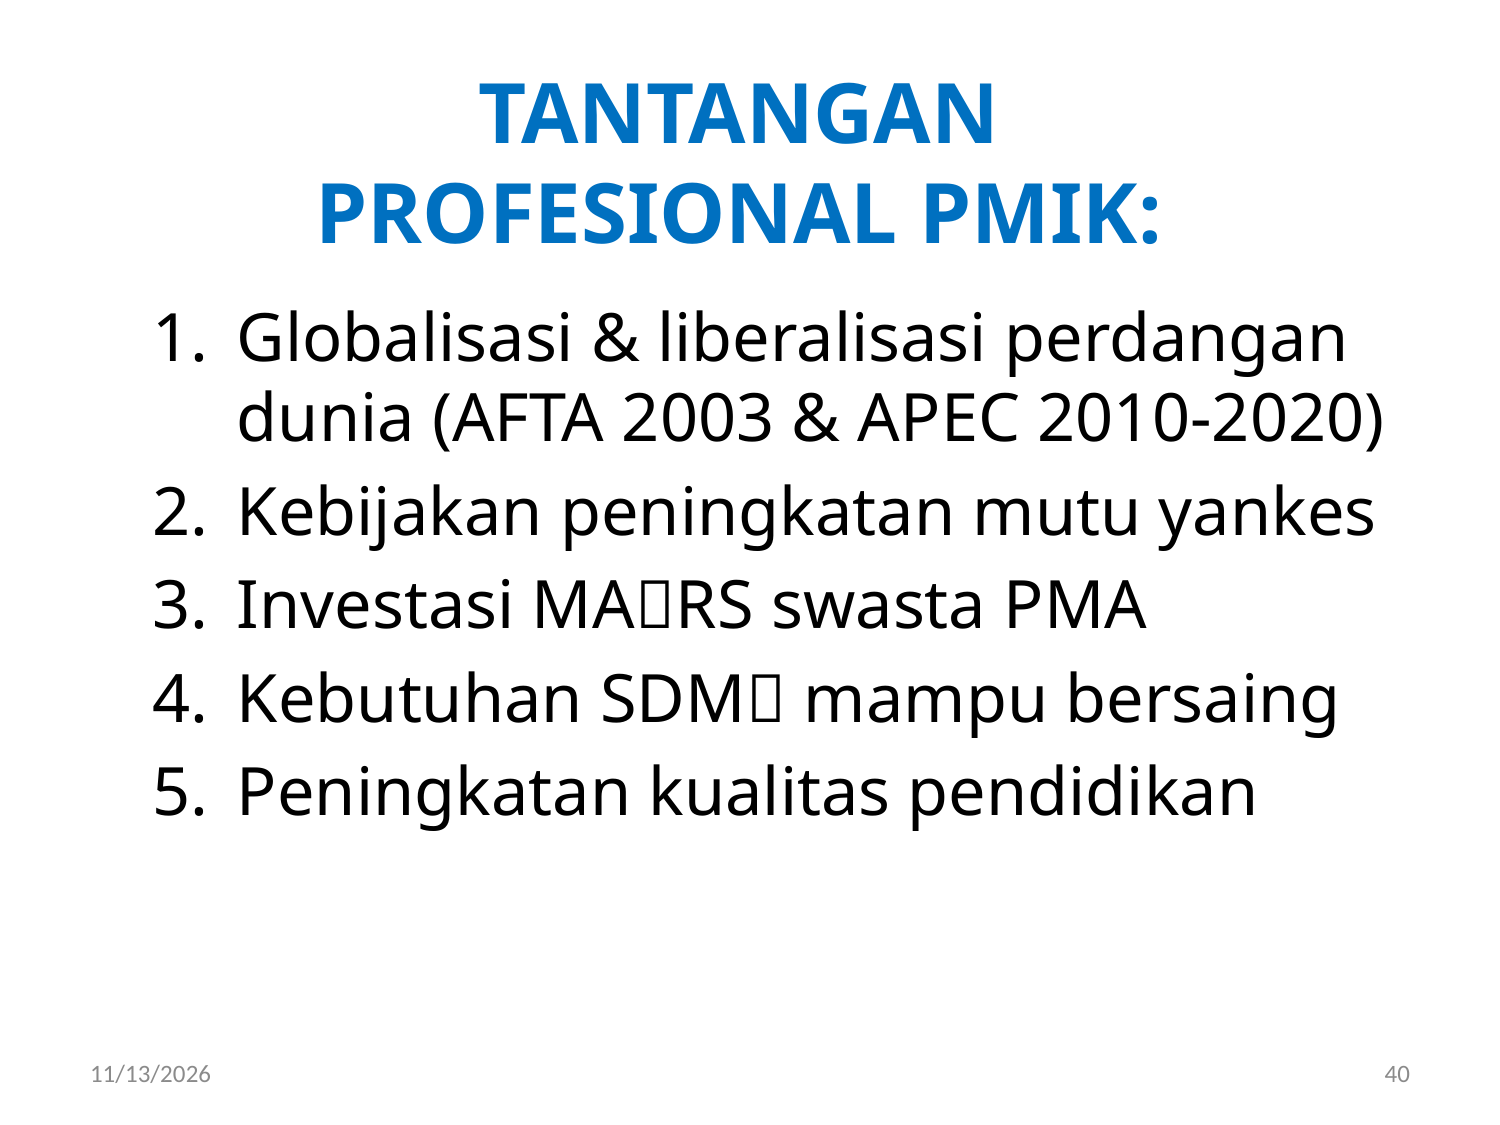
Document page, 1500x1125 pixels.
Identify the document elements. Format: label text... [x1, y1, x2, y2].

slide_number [75, 1042, 425, 1103]
slide_number 40 [1074, 1042, 1425, 1103]
list Globalisasi & liberalisasi perdangan dunia (AFTA 2003 & APEC 2010-2020) Kebijakan peningkatan mutu yankes Investasi MARS swasta PMA Kebutuhan SDM mampu bersaing Peningkatan kualitas pendidikan [137, 287, 1463, 900]
title TANTANGAN PROFESIONAL PMIK: [50, 45, 1450, 275]
